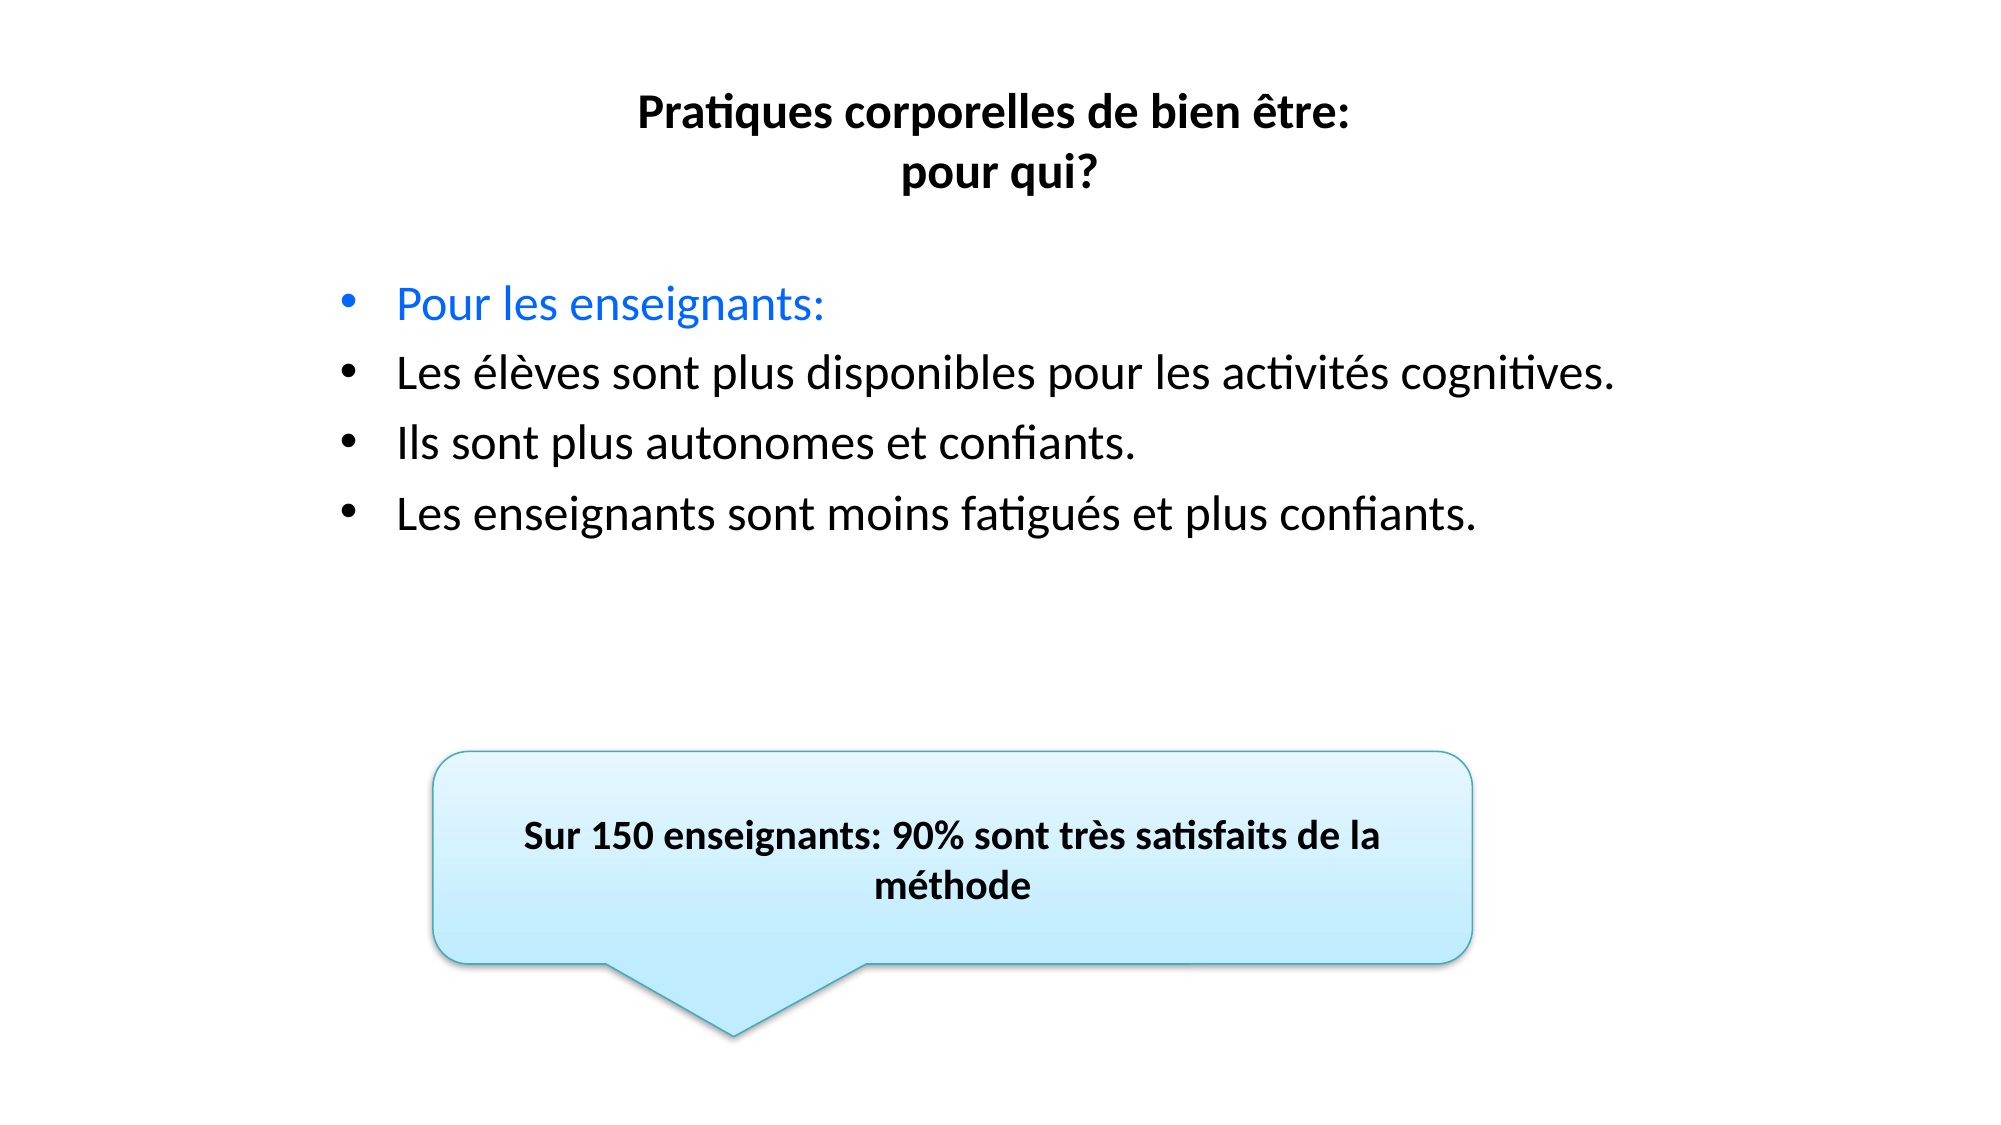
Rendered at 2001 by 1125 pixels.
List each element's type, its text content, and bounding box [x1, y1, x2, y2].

text_box Sur 150 enseignants: 90% sont très satisfaits de la méthode [432, 750, 1474, 1038]
title Pratiques corporelles de bien être: pour qui? [99, 45, 1900, 233]
list Pour les enseignants: Les élèves sont plus disponibles pour les activités cognitives. Ils sont plus autonomes et confiants. Les enseignants sont moins fatigués et plus confiants. [324, 262, 1675, 1047]
